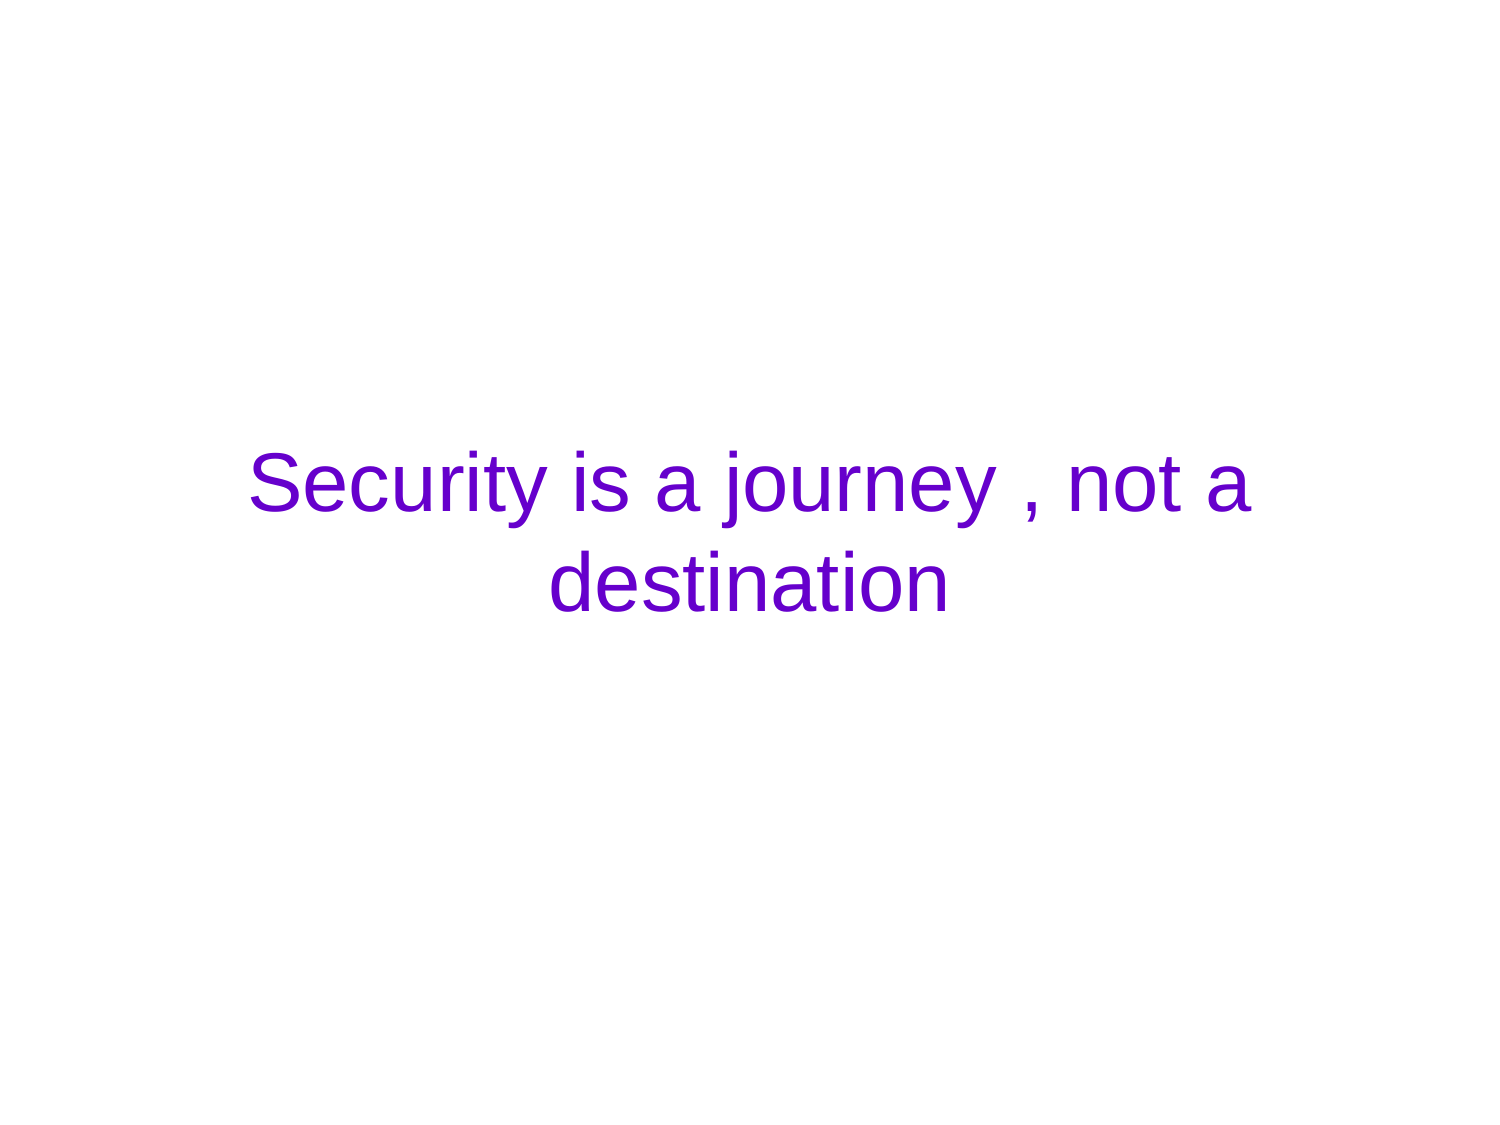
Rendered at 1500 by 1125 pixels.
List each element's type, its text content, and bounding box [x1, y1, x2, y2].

list Security is a journey , not a destination [24, 187, 1475, 1100]
